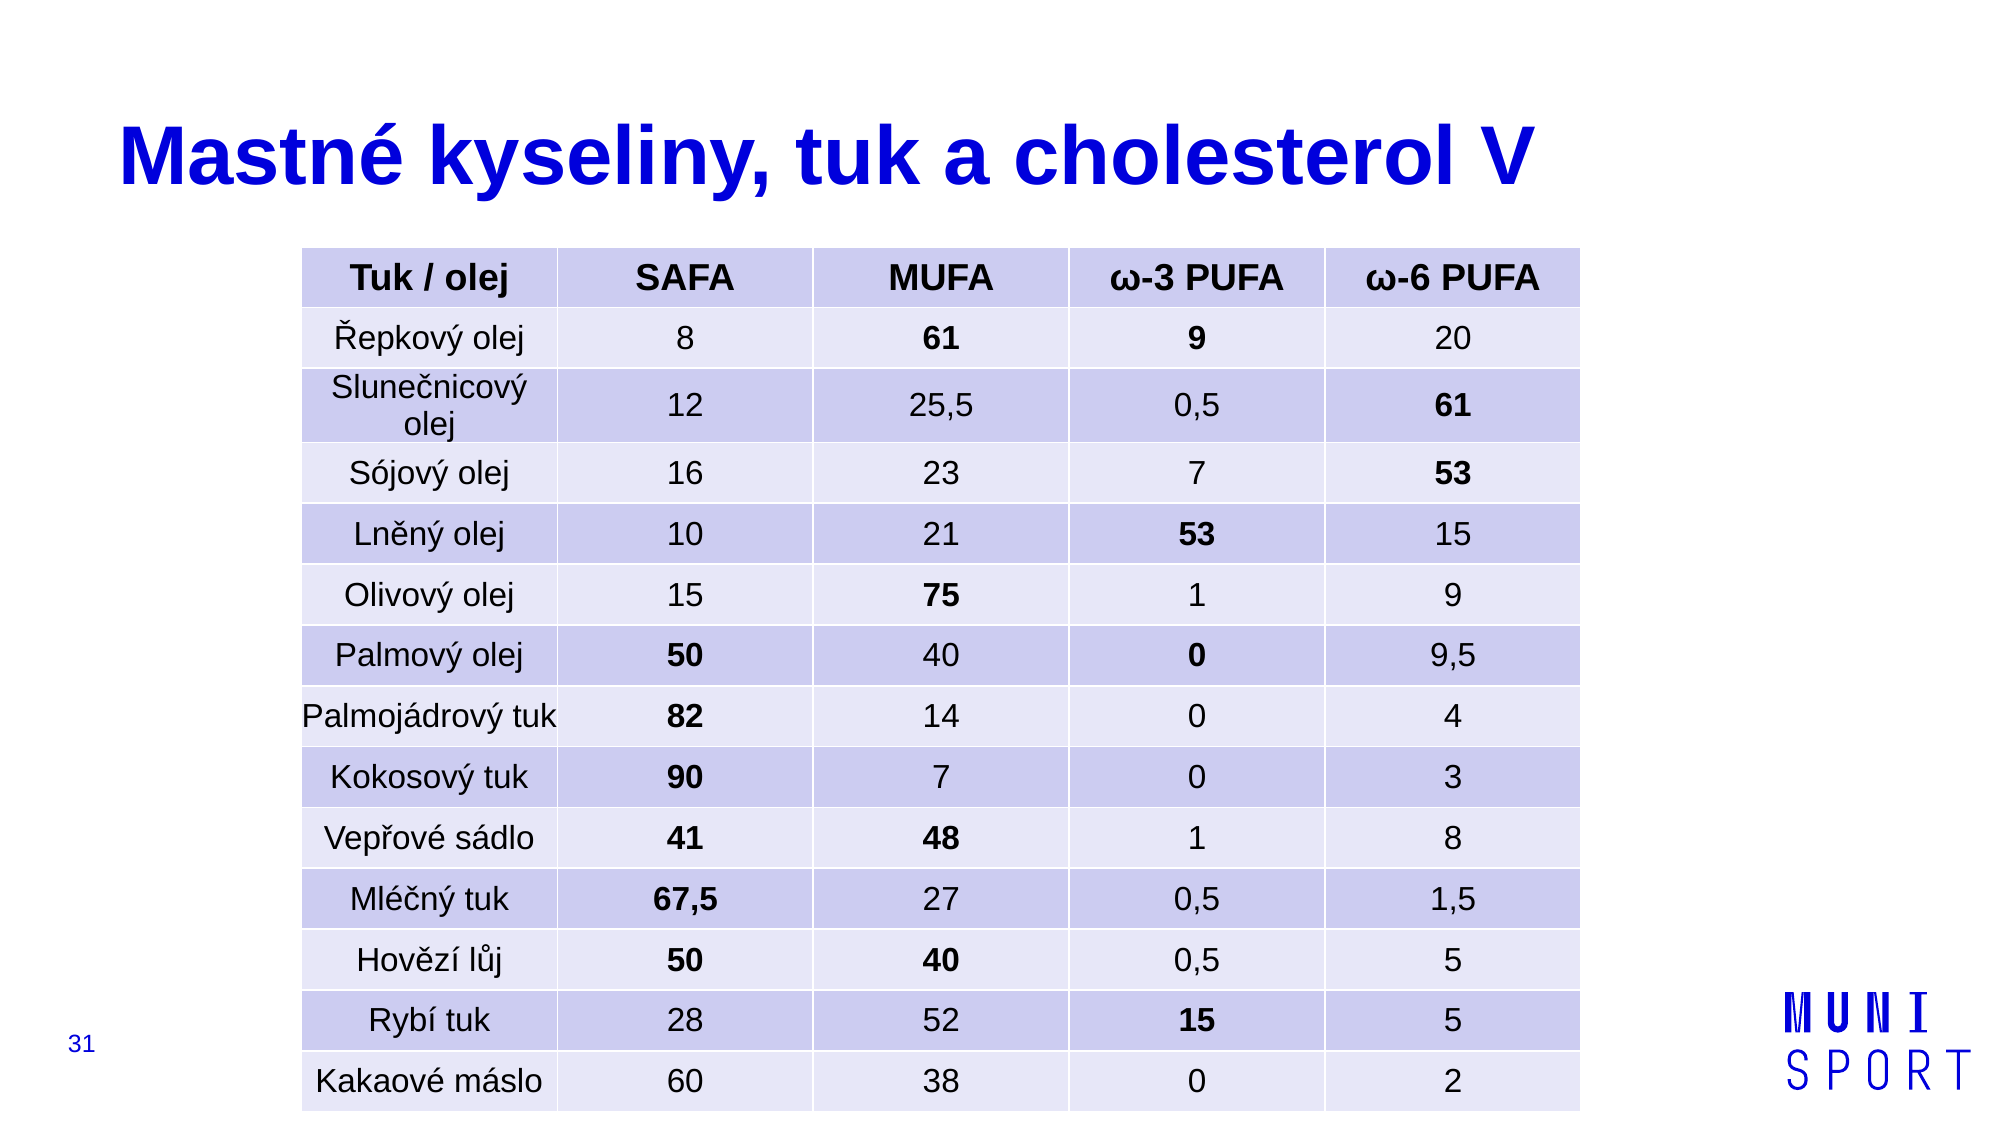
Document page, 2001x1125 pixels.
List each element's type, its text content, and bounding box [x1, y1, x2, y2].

table_cell 52 [814, 991, 1068, 1050]
table_cell 9 [1326, 565, 1580, 624]
table_cell 15 [1326, 504, 1580, 563]
table_cell 40 [814, 930, 1068, 989]
table_cell 9 [1070, 308, 1324, 367]
table_cell 10 [558, 504, 812, 563]
table_cell 0,5 [1070, 930, 1324, 989]
table_cell 0 [1070, 747, 1324, 807]
table_cell 1 [1070, 565, 1324, 624]
table_cell Kokosový tuk [302, 747, 557, 807]
table_cell 27 [814, 869, 1068, 928]
table_cell Palmojádrový tuk [302, 687, 557, 746]
table_cell 0 [1070, 626, 1324, 685]
table_cell 7 [1070, 443, 1324, 502]
table_cell 8 [558, 308, 812, 367]
table_cell 50 [558, 626, 812, 685]
table_cell 20 [1326, 308, 1580, 367]
table_cell 14 [814, 687, 1068, 746]
table_cell 53 [1326, 443, 1580, 502]
table_cell 4 [1326, 687, 1580, 746]
table_cell 41 [558, 808, 812, 867]
table_cell 0,5 [1070, 869, 1324, 928]
table_cell 5 [1326, 930, 1580, 989]
table_cell Mléčný tuk [302, 869, 557, 928]
table_cell Olivový olej [302, 565, 557, 624]
title Mastné kyseliny, tuk a cholesterol V [118, 118, 1882, 193]
table_cell Lněný olej [302, 504, 557, 563]
table_cell 15 [558, 565, 812, 624]
table_cell Sójový olej [302, 443, 557, 502]
table_cell 21 [814, 504, 1068, 563]
table_cell 53 [1070, 504, 1324, 563]
table_cell 50 [558, 930, 812, 989]
table_cell 90 [558, 747, 812, 807]
table_cell 82 [558, 687, 812, 746]
table_cell 2 [1326, 1052, 1580, 1111]
table_header ω-6 PUFA [1326, 248, 1580, 307]
table_cell Palmový olej [302, 626, 557, 685]
table_cell Rybí tuk [302, 991, 557, 1050]
table_cell 1 [1070, 808, 1324, 867]
table_cell 0 [1070, 1052, 1324, 1111]
table_cell 9,5 [1326, 626, 1580, 685]
table_cell 61 [814, 308, 1068, 367]
slide_number 31 [67, 1021, 110, 1063]
table_cell Hovězí lůj [302, 930, 557, 989]
table_cell 1,5 [1326, 869, 1580, 928]
table_cell 61 [1326, 369, 1580, 442]
table_cell 15 [1070, 991, 1324, 1050]
table_cell 38 [814, 1052, 1068, 1111]
table_header SAFA [558, 248, 812, 307]
table_cell 7 [814, 747, 1068, 807]
table_cell 5 [1326, 991, 1580, 1050]
table_cell 16 [558, 443, 812, 502]
table_cell 23 [814, 443, 1068, 502]
table_cell 25,5 [814, 369, 1068, 442]
table_cell 12 [558, 369, 812, 442]
table_cell 48 [814, 808, 1068, 867]
table_cell 3 [1326, 747, 1580, 807]
table_header Tuk / olej [302, 248, 557, 307]
table_cell Vepřové sádlo [302, 808, 557, 867]
table_cell 75 [814, 565, 1068, 624]
table_header MUFA [814, 248, 1068, 307]
table_cell Řepkový olej [302, 308, 557, 367]
table_cell 0,5 [1070, 369, 1324, 442]
table_cell 0 [1070, 687, 1324, 746]
table_cell Slunečnicový olej [302, 369, 557, 442]
table_header ω-3 PUFA [1070, 248, 1324, 307]
table_cell 60 [558, 1052, 812, 1111]
table_cell Kakaové máslo [302, 1052, 557, 1111]
table_cell 67,5 [558, 869, 812, 928]
table_cell 28 [558, 991, 812, 1050]
table_cell 40 [814, 626, 1068, 685]
table_cell 8 [1326, 808, 1580, 867]
